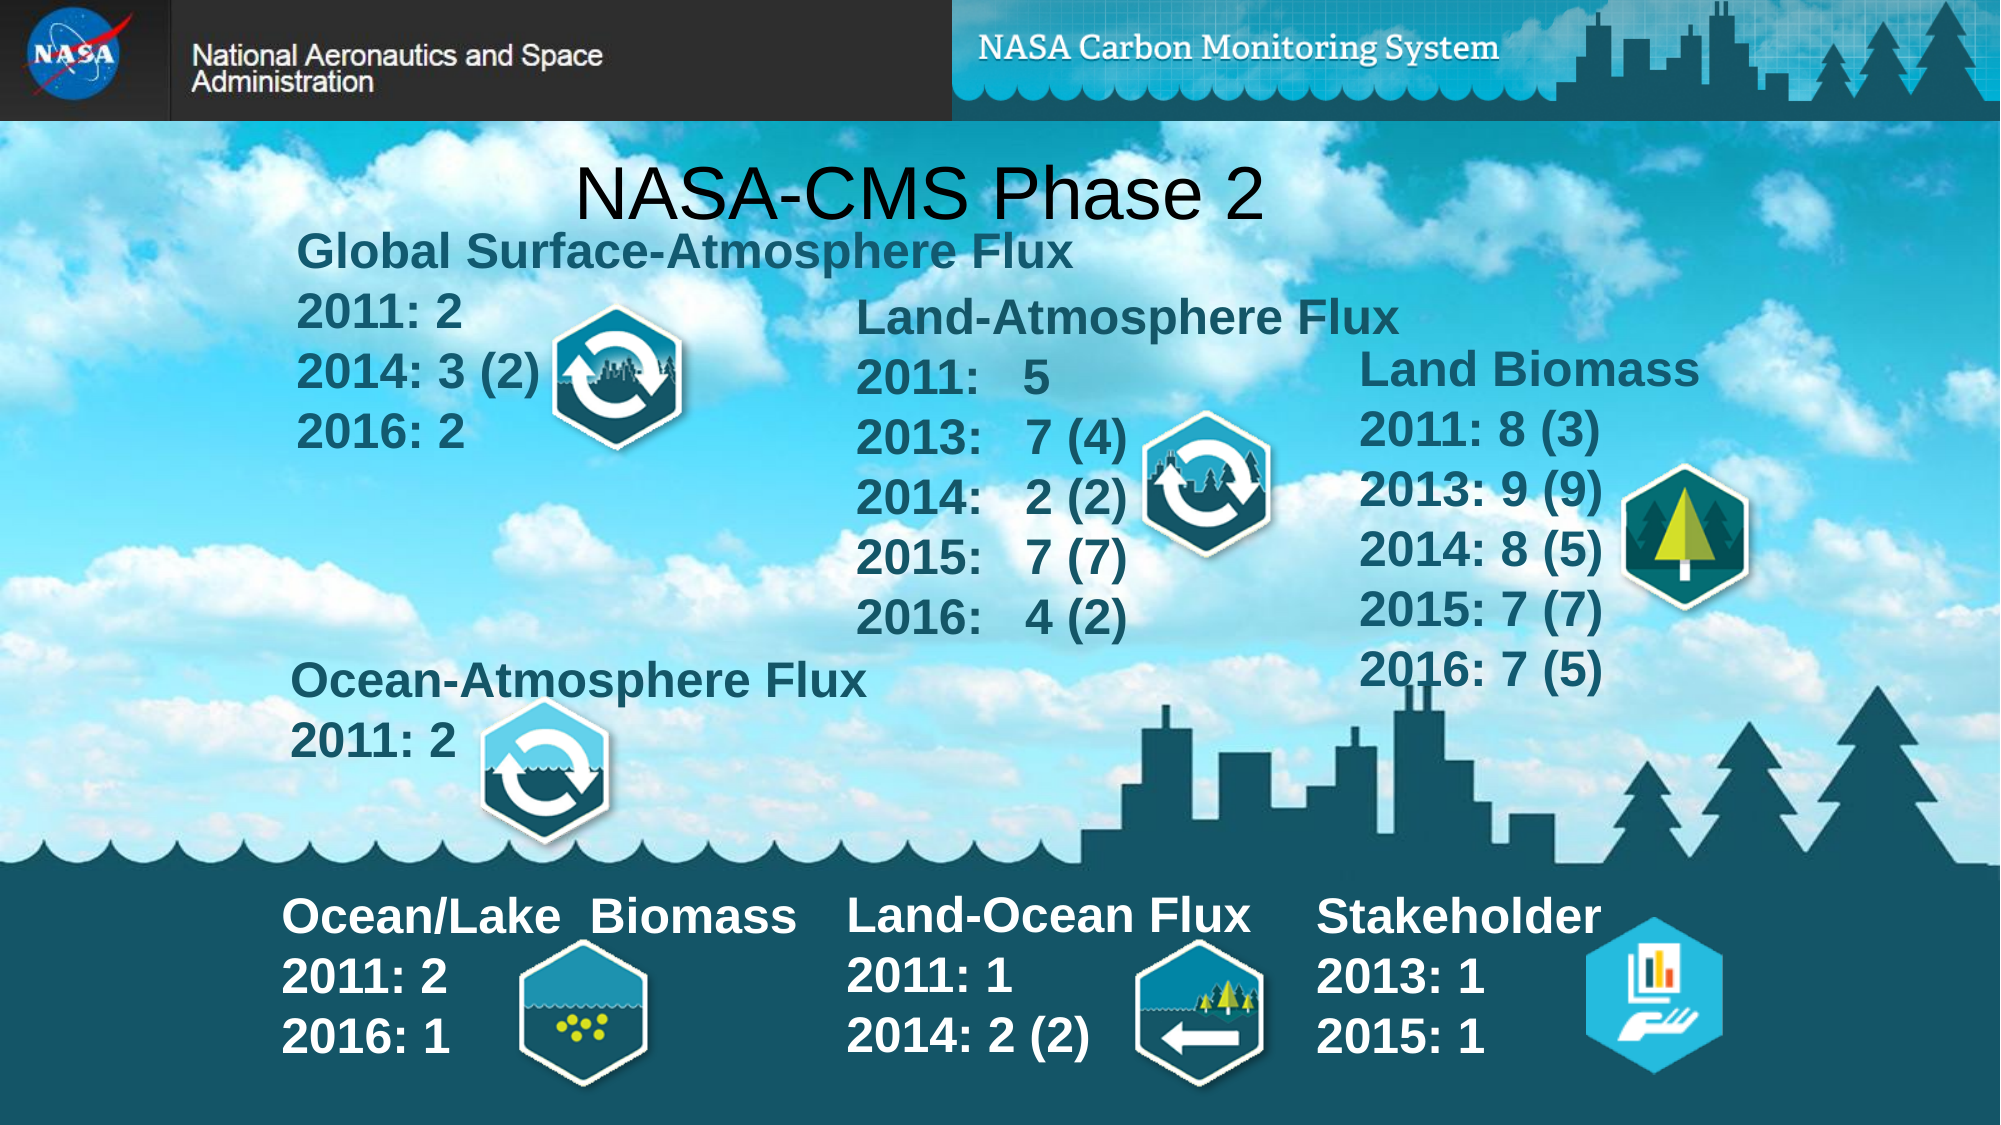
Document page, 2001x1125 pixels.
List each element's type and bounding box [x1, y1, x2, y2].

picture [0, 121, 2000, 1125]
text_box [0, 0, 2000, 121]
